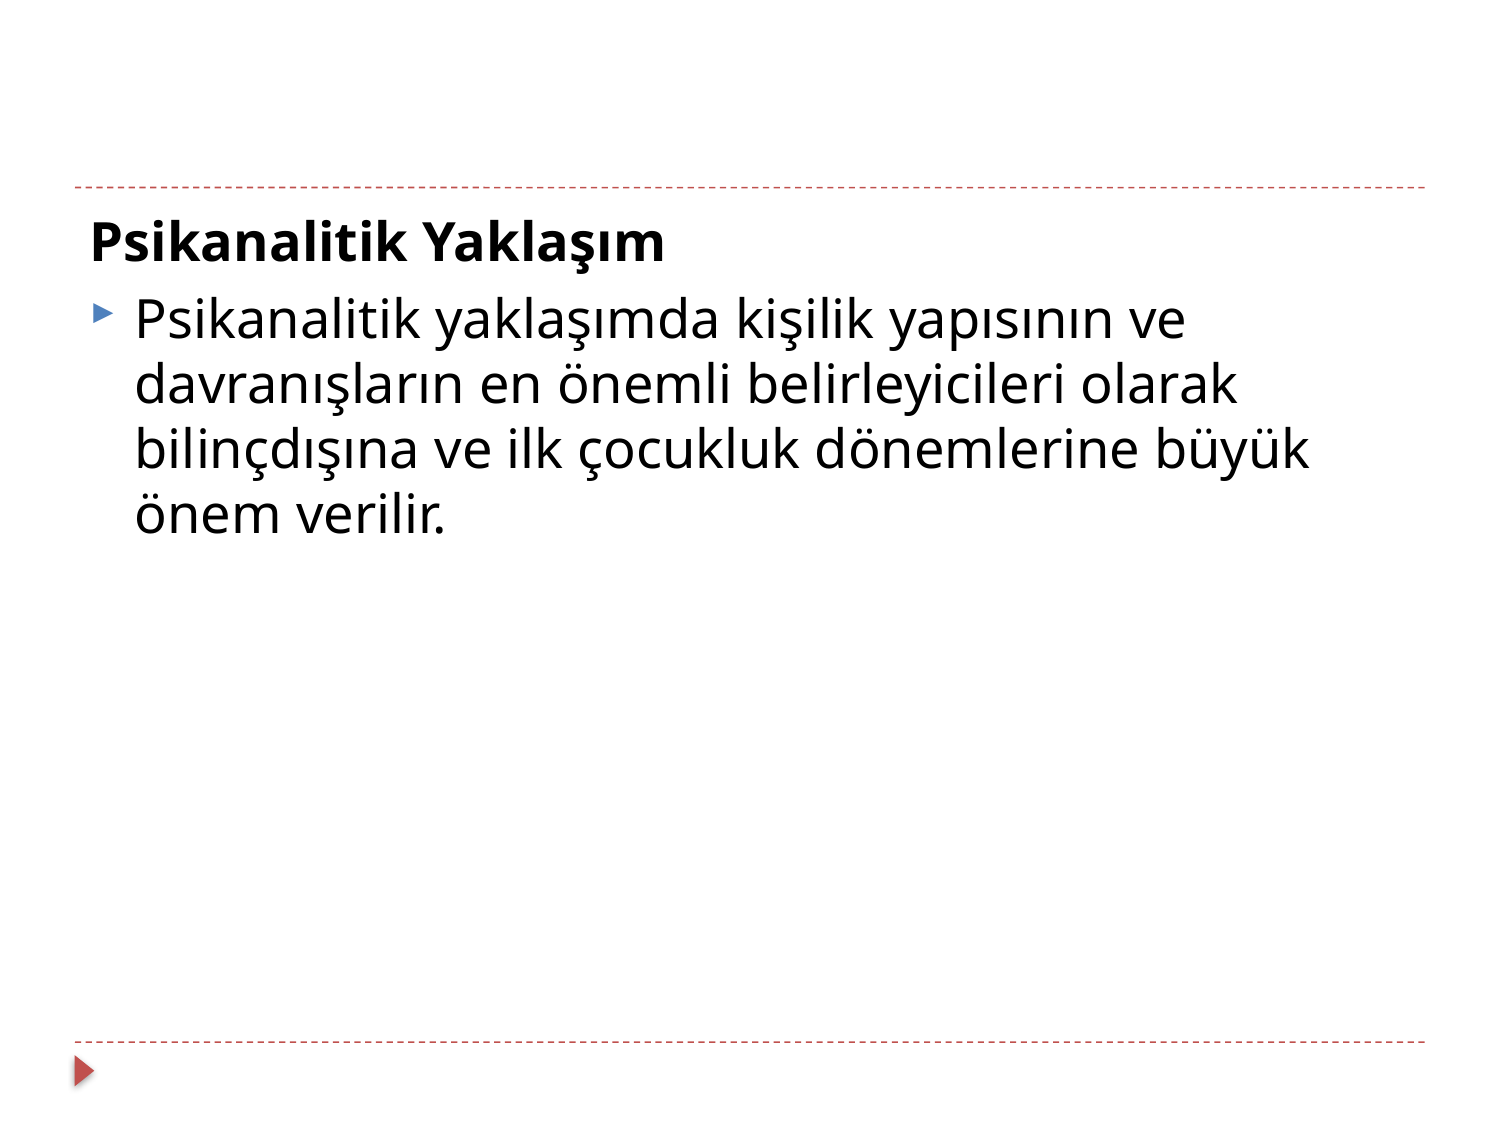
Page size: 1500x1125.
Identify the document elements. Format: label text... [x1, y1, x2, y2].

list Psikanalitik Yaklaşım Psikanalitik yaklaşımda kişilik yapısının ve davranışların en önemli belirleyicileri olarak bilinçdışına ve ilk çocukluk dönemlerine büyük önem verilir. [75, 200, 1425, 1010]
